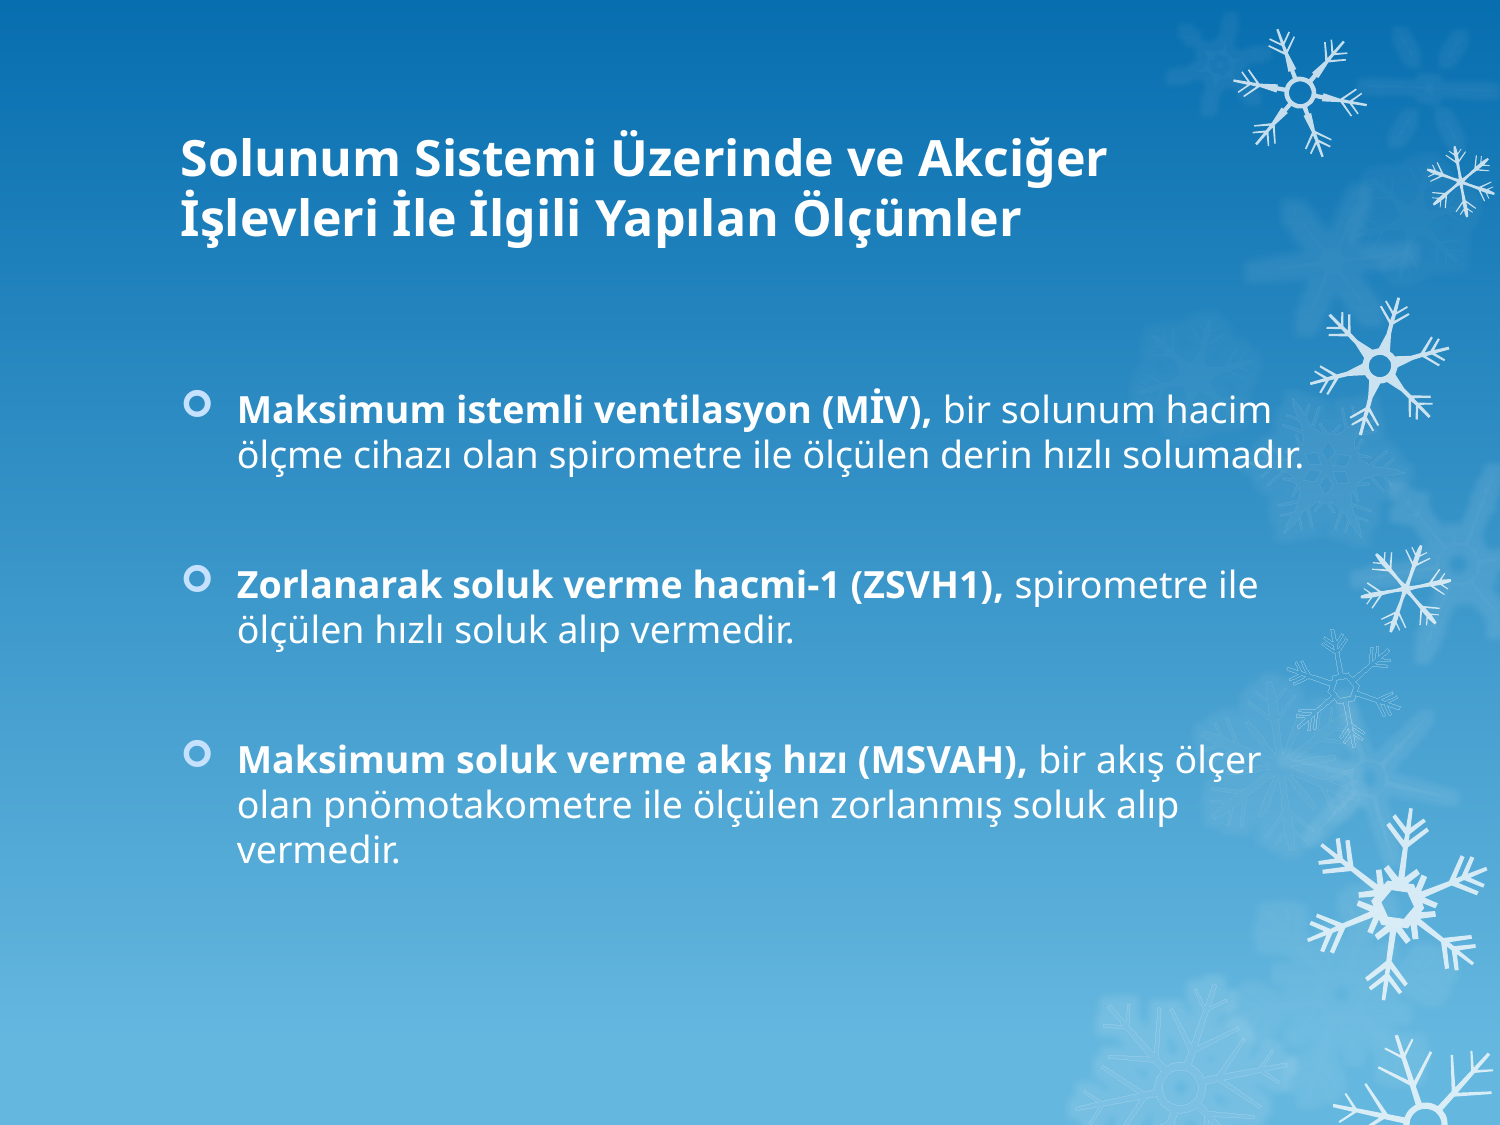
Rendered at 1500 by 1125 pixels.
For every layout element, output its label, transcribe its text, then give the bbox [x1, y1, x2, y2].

list Maksimum istemli ventilasyon (MİV), bir solunum hacim ölçme cihazı olan spirometre ile ölçülen derin hızlı solumadır. Zorlanarak soluk verme hacmi-1 (ZSVH1), spirometre ile ölçülen hızlı soluk alıp vermedir. Maksimum soluk verme akış hızı (MSVAH), bir akış ölçer olan pnömotakometre ile ölçülen zorlanmış soluk alıp vermedir. [165, 296, 1335, 962]
title Solunum Sistemi Üzerinde ve Akciğer İşlevleri İle İlgili Yapılan Ölçümler [165, 110, 1335, 263]
